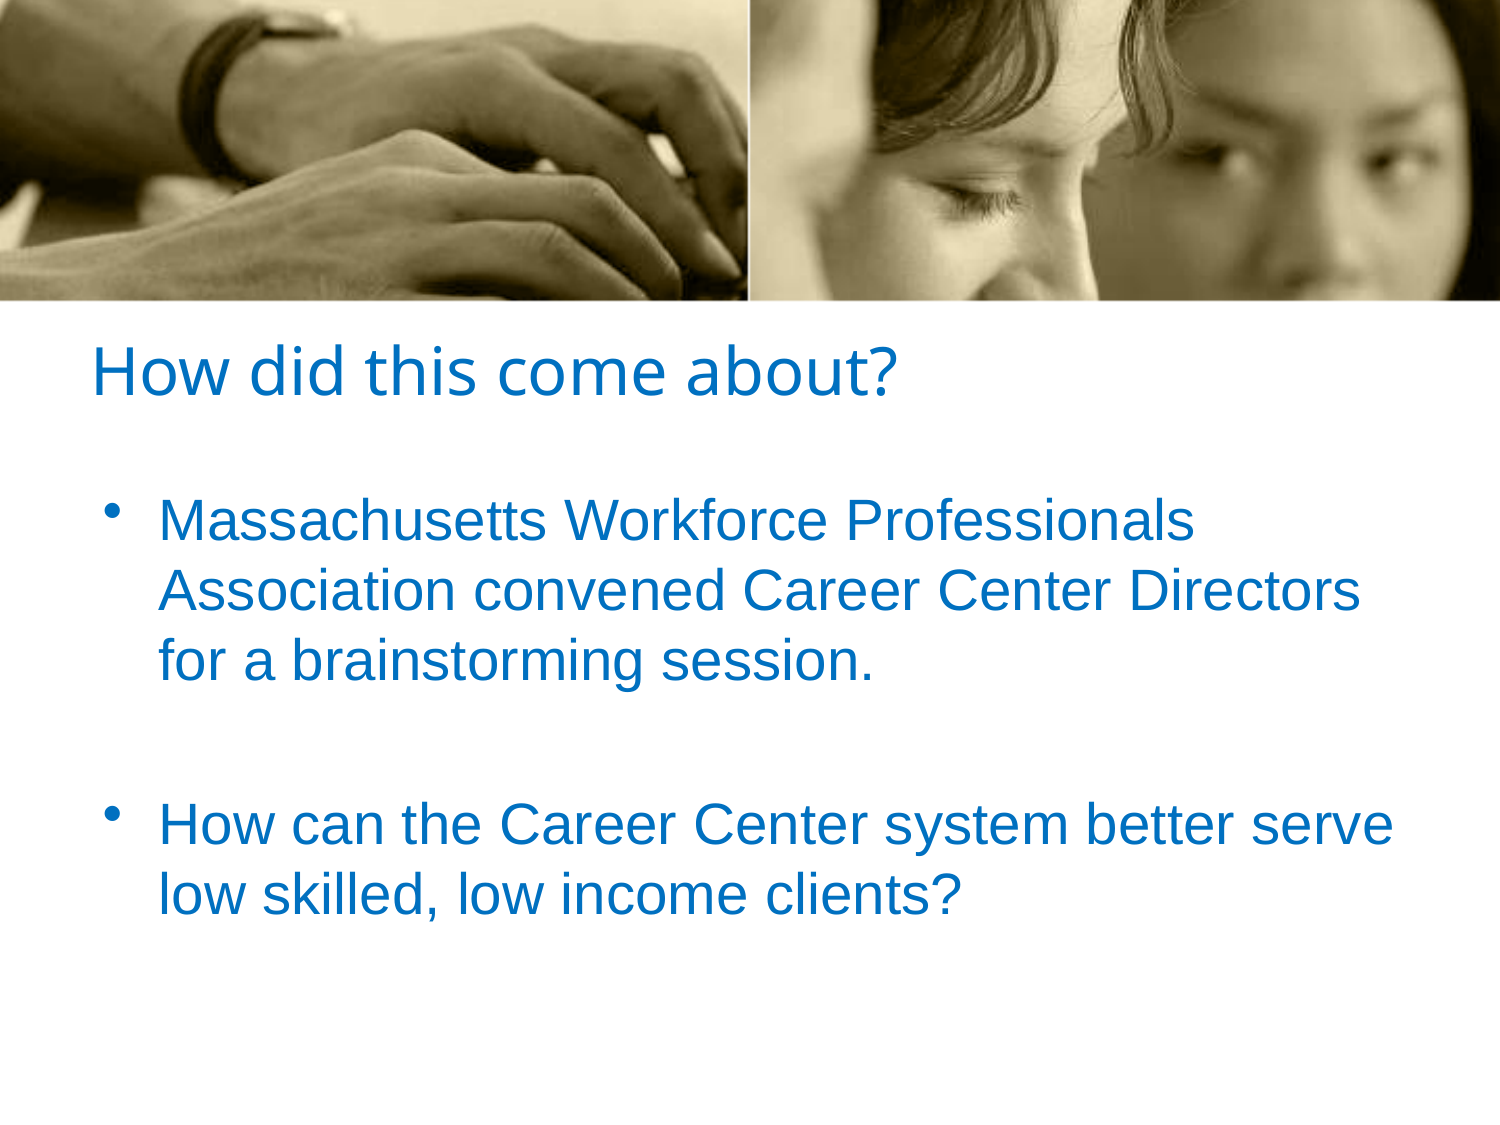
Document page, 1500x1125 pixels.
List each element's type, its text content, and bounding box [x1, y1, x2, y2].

title How did this come about? [75, 299, 1438, 438]
list Massachusetts Workforce Professionals Association convened Career Center Directors for a brainstorming session. How can the Career Center system better serve low skilled, low income clients? [87, 474, 1450, 1000]
picture [0, 0, 1500, 1125]
